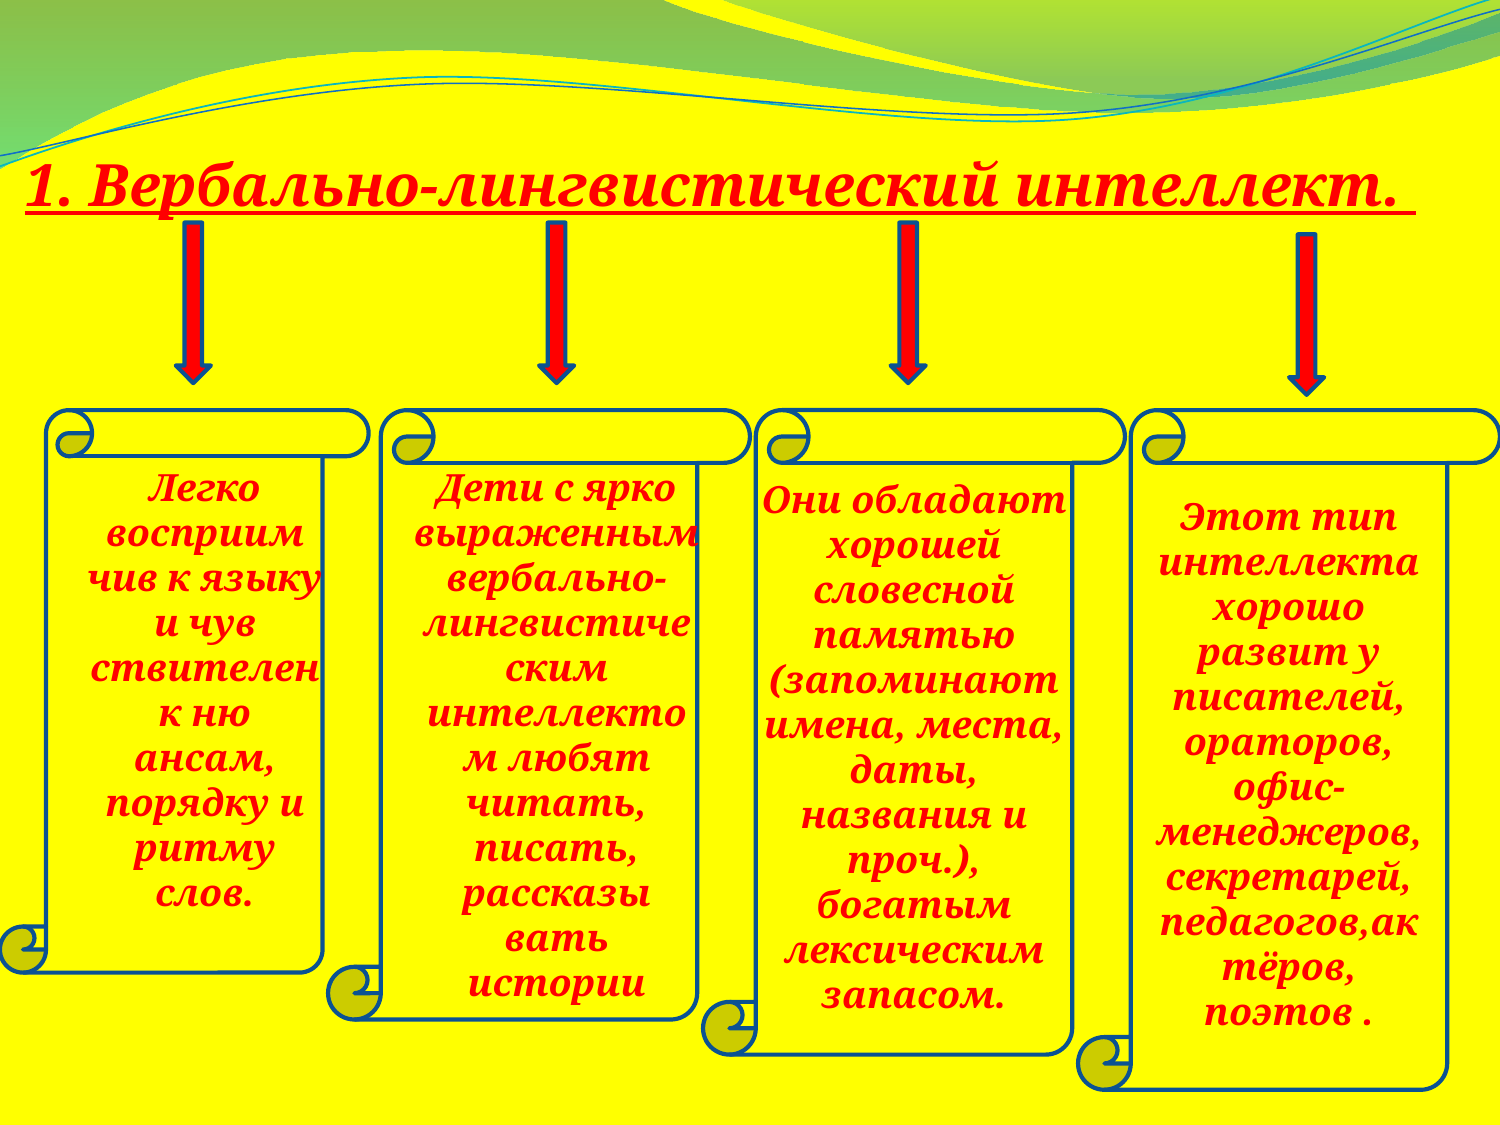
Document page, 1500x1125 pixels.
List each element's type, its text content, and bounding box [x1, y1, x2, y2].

text_box Они обладают хорошей словесной памятью (запоминают имена, места, даты, названия и проч.), богатым лексическим запасом. [738, 468, 1090, 1024]
text_box [173, 220, 213, 386]
text_box [715, 999, 738, 1009]
text_box Легко восприим чив к языку и чув ствителен к ню ансам, порядку и ритму слов. [70, 456, 340, 922]
text_box [325, 408, 753, 1022]
text_box [537, 220, 577, 386]
text_box [0, 408, 371, 975]
text_box Дети с ярко выраженным вербально-лингвистическим интеллектом любят читать, писать, рассказы вать истории [398, 456, 715, 1012]
text_box [753, 407, 1128, 468]
text_box Этот тип интеллекта хорошо развит у писателей, ораторов, офис-менеджеров, секретарей, педагогов,актёров, поэтов . [1075, 408, 1500, 1092]
text_box [888, 220, 928, 386]
text_box [700, 1012, 1075, 1057]
text_box 1. Вербально-лингвистический интеллект. [0, 140, 1442, 226]
text_box [1287, 232, 1327, 397]
